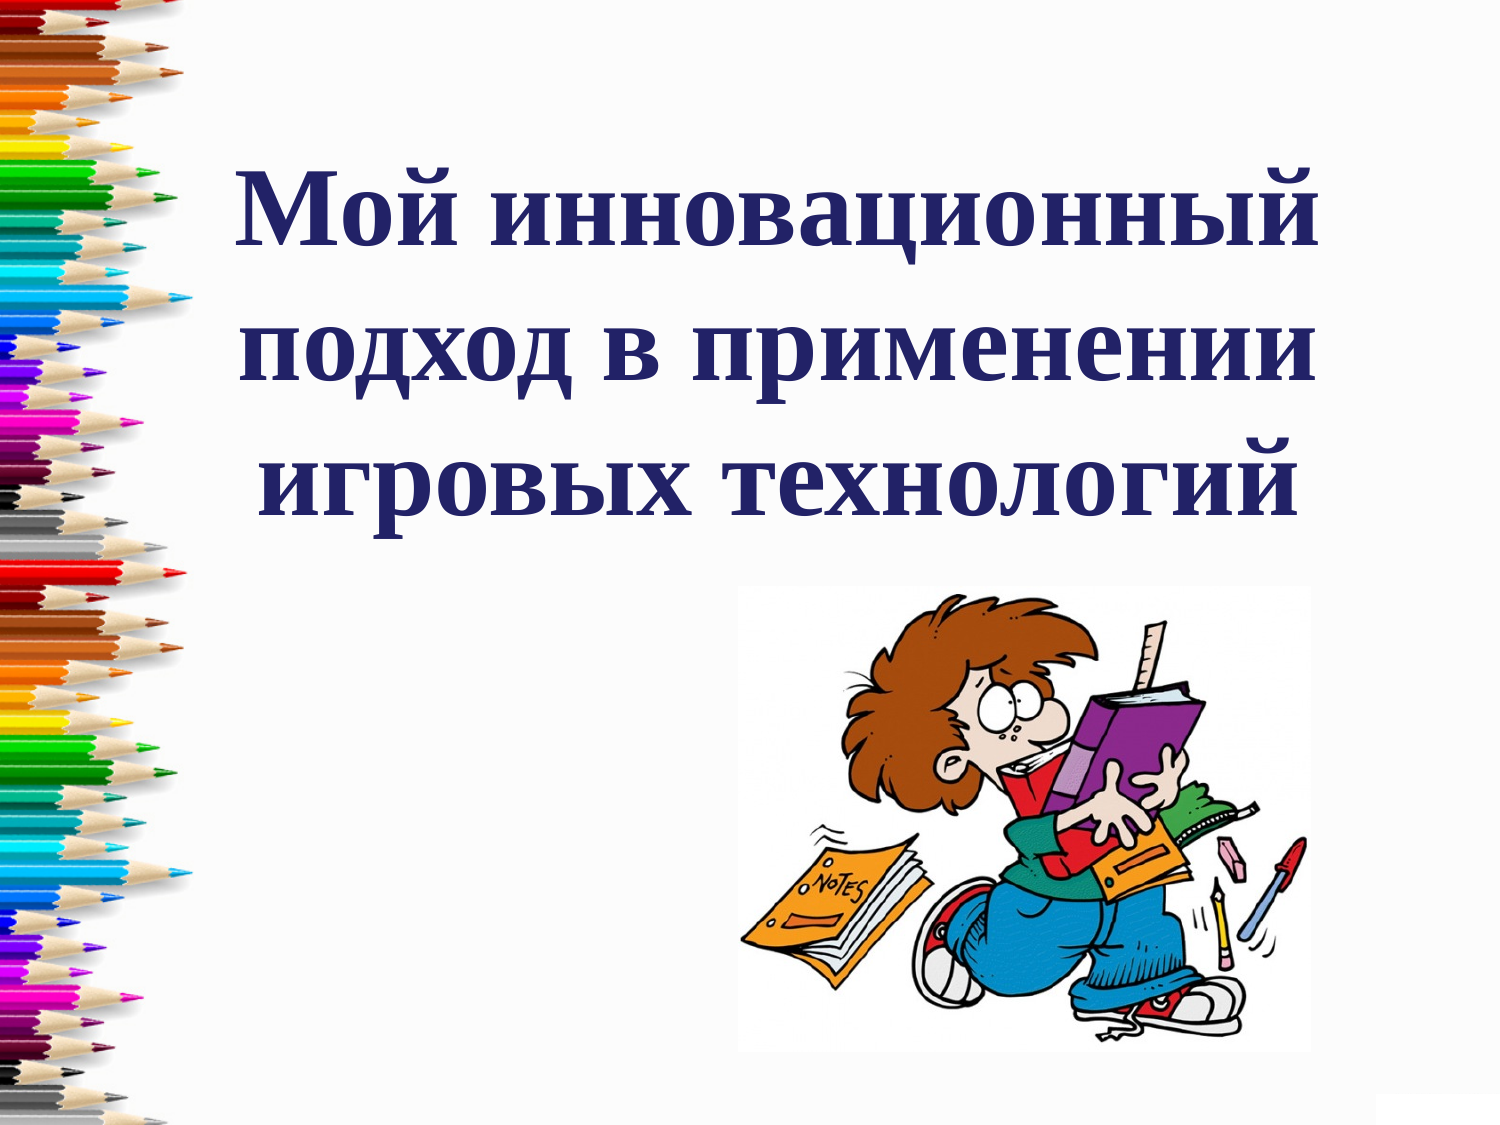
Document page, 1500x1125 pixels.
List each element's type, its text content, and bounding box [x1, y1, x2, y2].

picture [0, 0, 1500, 1125]
list Мой инновационный подход в применении игровых технологий [147, 125, 1409, 391]
